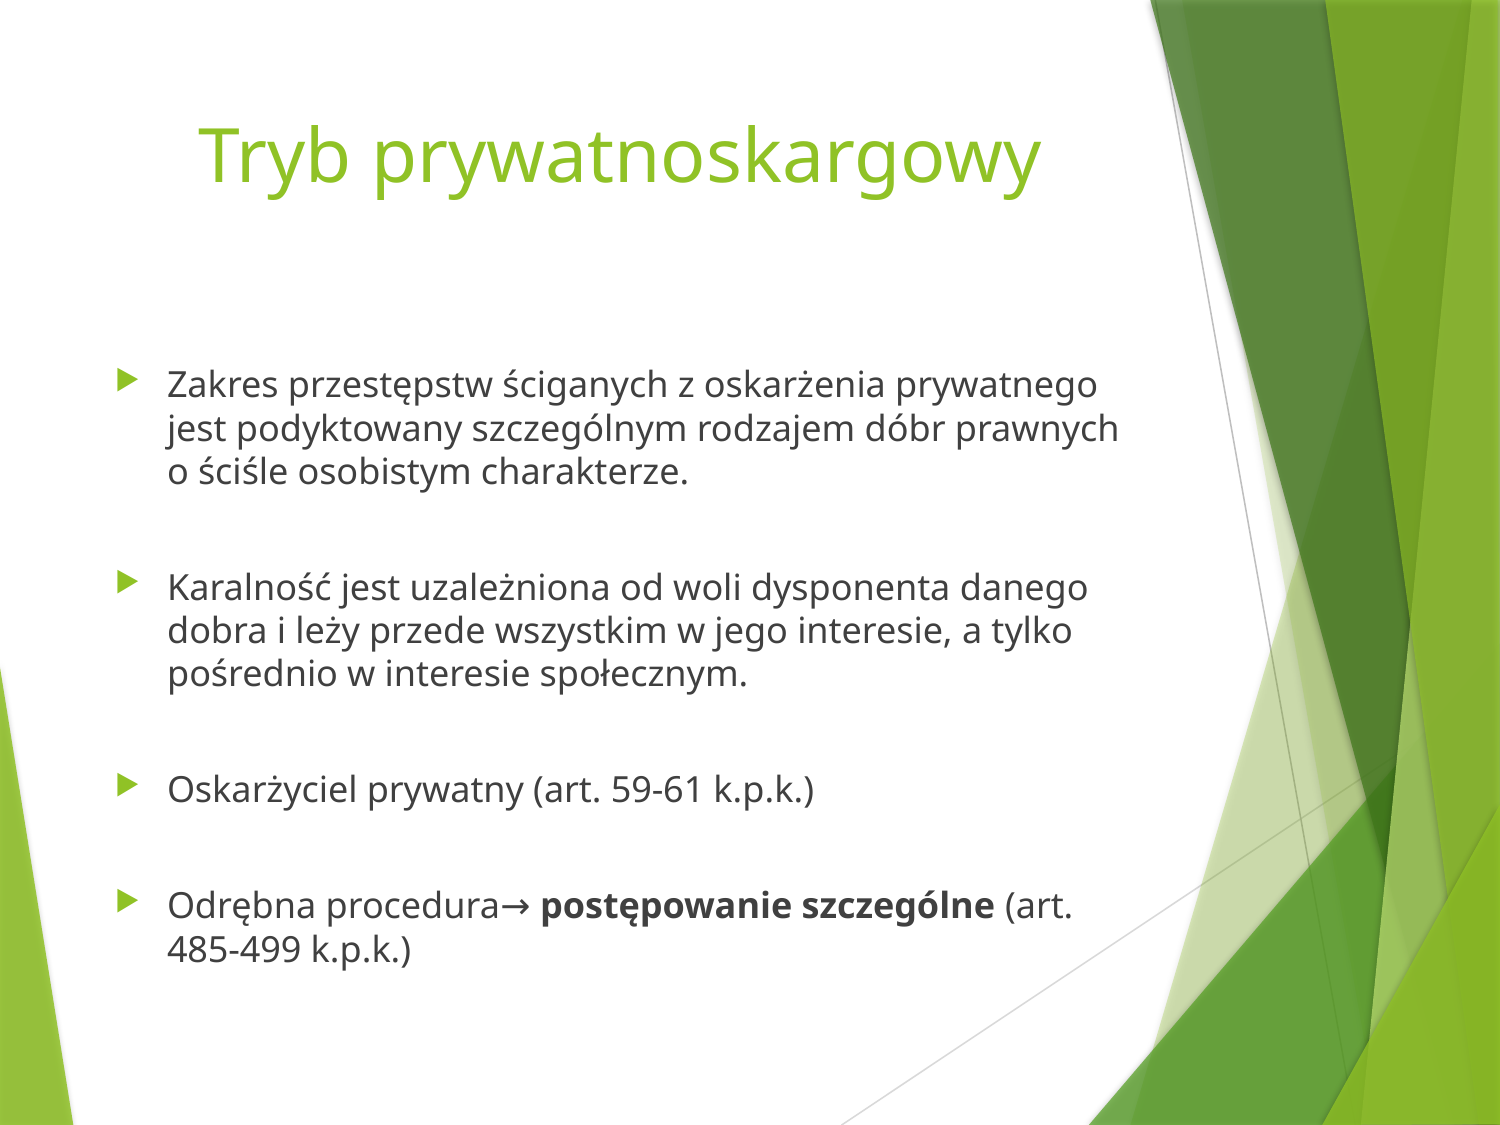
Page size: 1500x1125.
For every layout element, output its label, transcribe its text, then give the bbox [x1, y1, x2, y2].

list Zakres przestępstw ściganych z oskarżenia prywatnego jest podyktowany szczególnym rodzajem dóbr prawnych o ściśle osobistym charakterze. Karalność jest uzależniona od woli dysponenta danego dobra i leży przede wszystkim w jego interesie, a tylko pośrednio w interesie społecznym. Oskarżyciel prywatny (art. 59-61 k.p.k.) Odrębna procedura→ postępowanie szczególne (art. 485-499 k.p.k.) [99, 354, 1142, 992]
title Tryb prywatnoskargowy [99, 99, 1142, 317]
